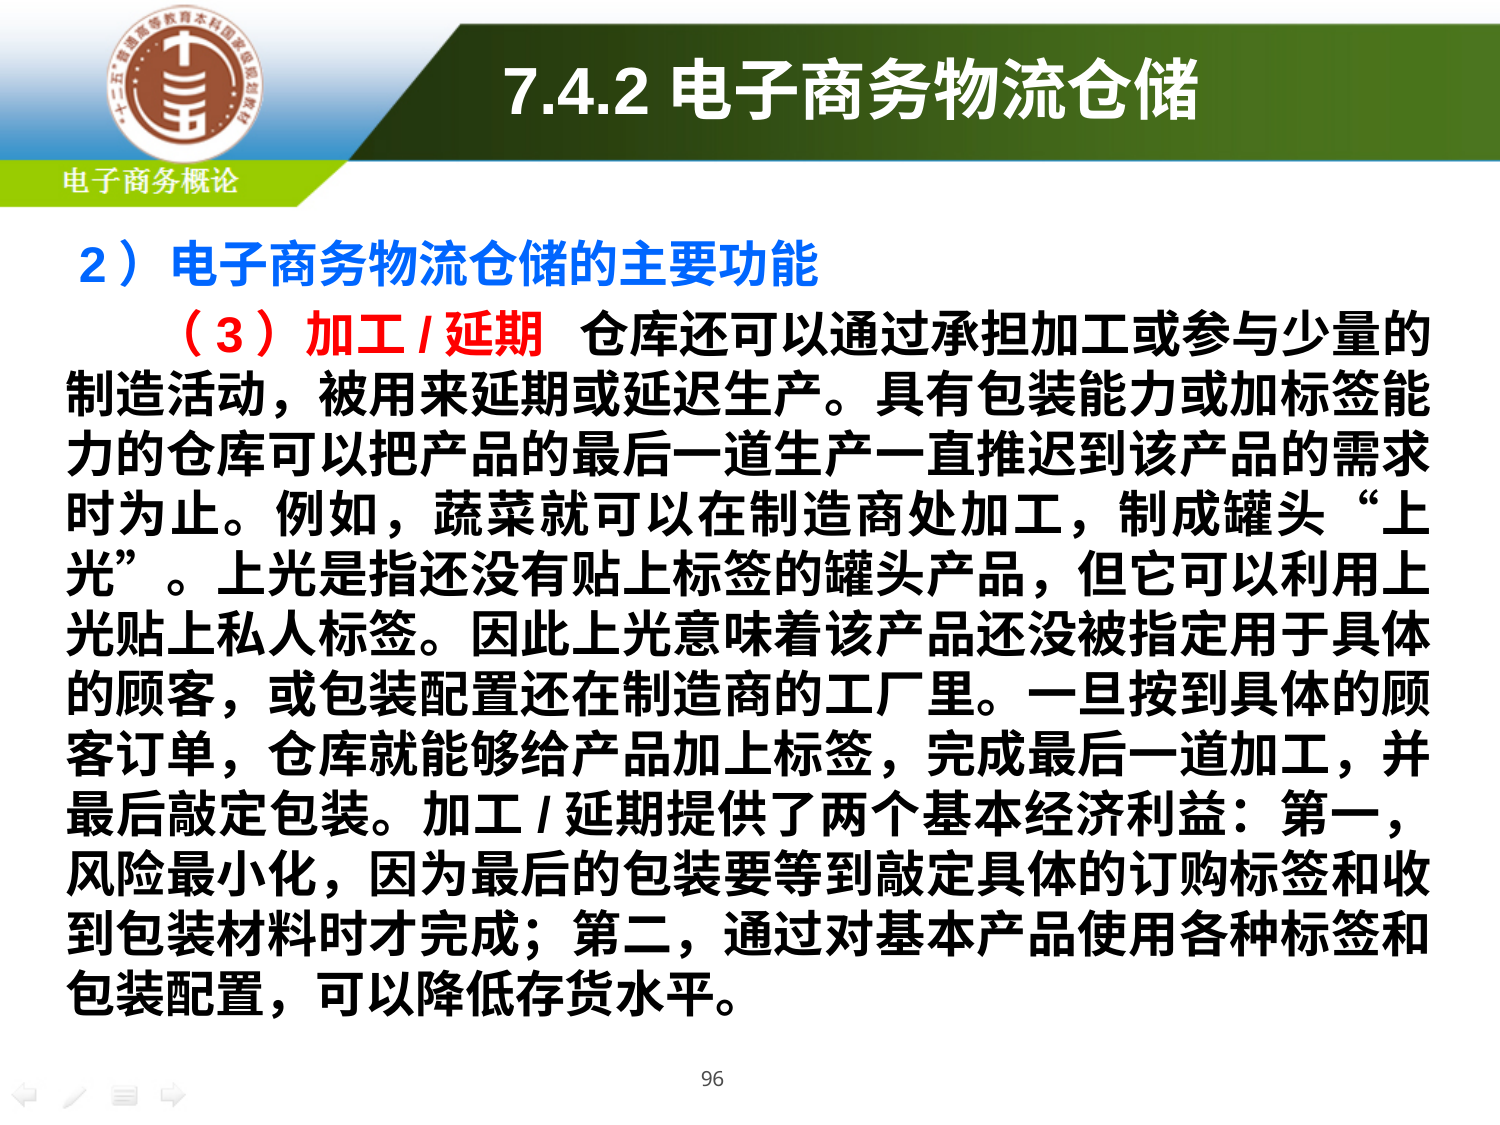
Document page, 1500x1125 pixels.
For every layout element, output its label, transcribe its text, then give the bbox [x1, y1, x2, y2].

picture [0, 0, 1500, 1125]
title 7.4.2电子商务物流仓储 [487, 37, 1363, 138]
slide_number 96 [537, 1058, 888, 1109]
list 2）电子商务物流仓储的主要功能 （3）加工/延期 仓库还可以通过承担加工或参与少量的制造活动，被用来延期或延迟生产。具有包装能力或加标签能力的仓库可以把产品的最后一道生产一直推迟到该产品的需求时为止。例如，蔬菜就可以在制造商处加工，制成罐头“上光”。上光是指还没有贴上标签的罐头产品，但它可以利用上光贴上私人标签。因此上光意味着该产品还没被指定用于具体的顾客，或包装配置还在制造商的工厂里。一旦按到具体的顾客订单，仓库就能够给产品加上标签，完成最后一道加工，并最后敲定包装。加工/延期提供了两个基本经济利益：第一，风险最小化，因为最后的包装要等到敲定具体的订购标签和收到包装材料时才完成；第二，通过对基本产品使用各种标签和包装配置，可以降低存货水平。 [49, 224, 1448, 1076]
